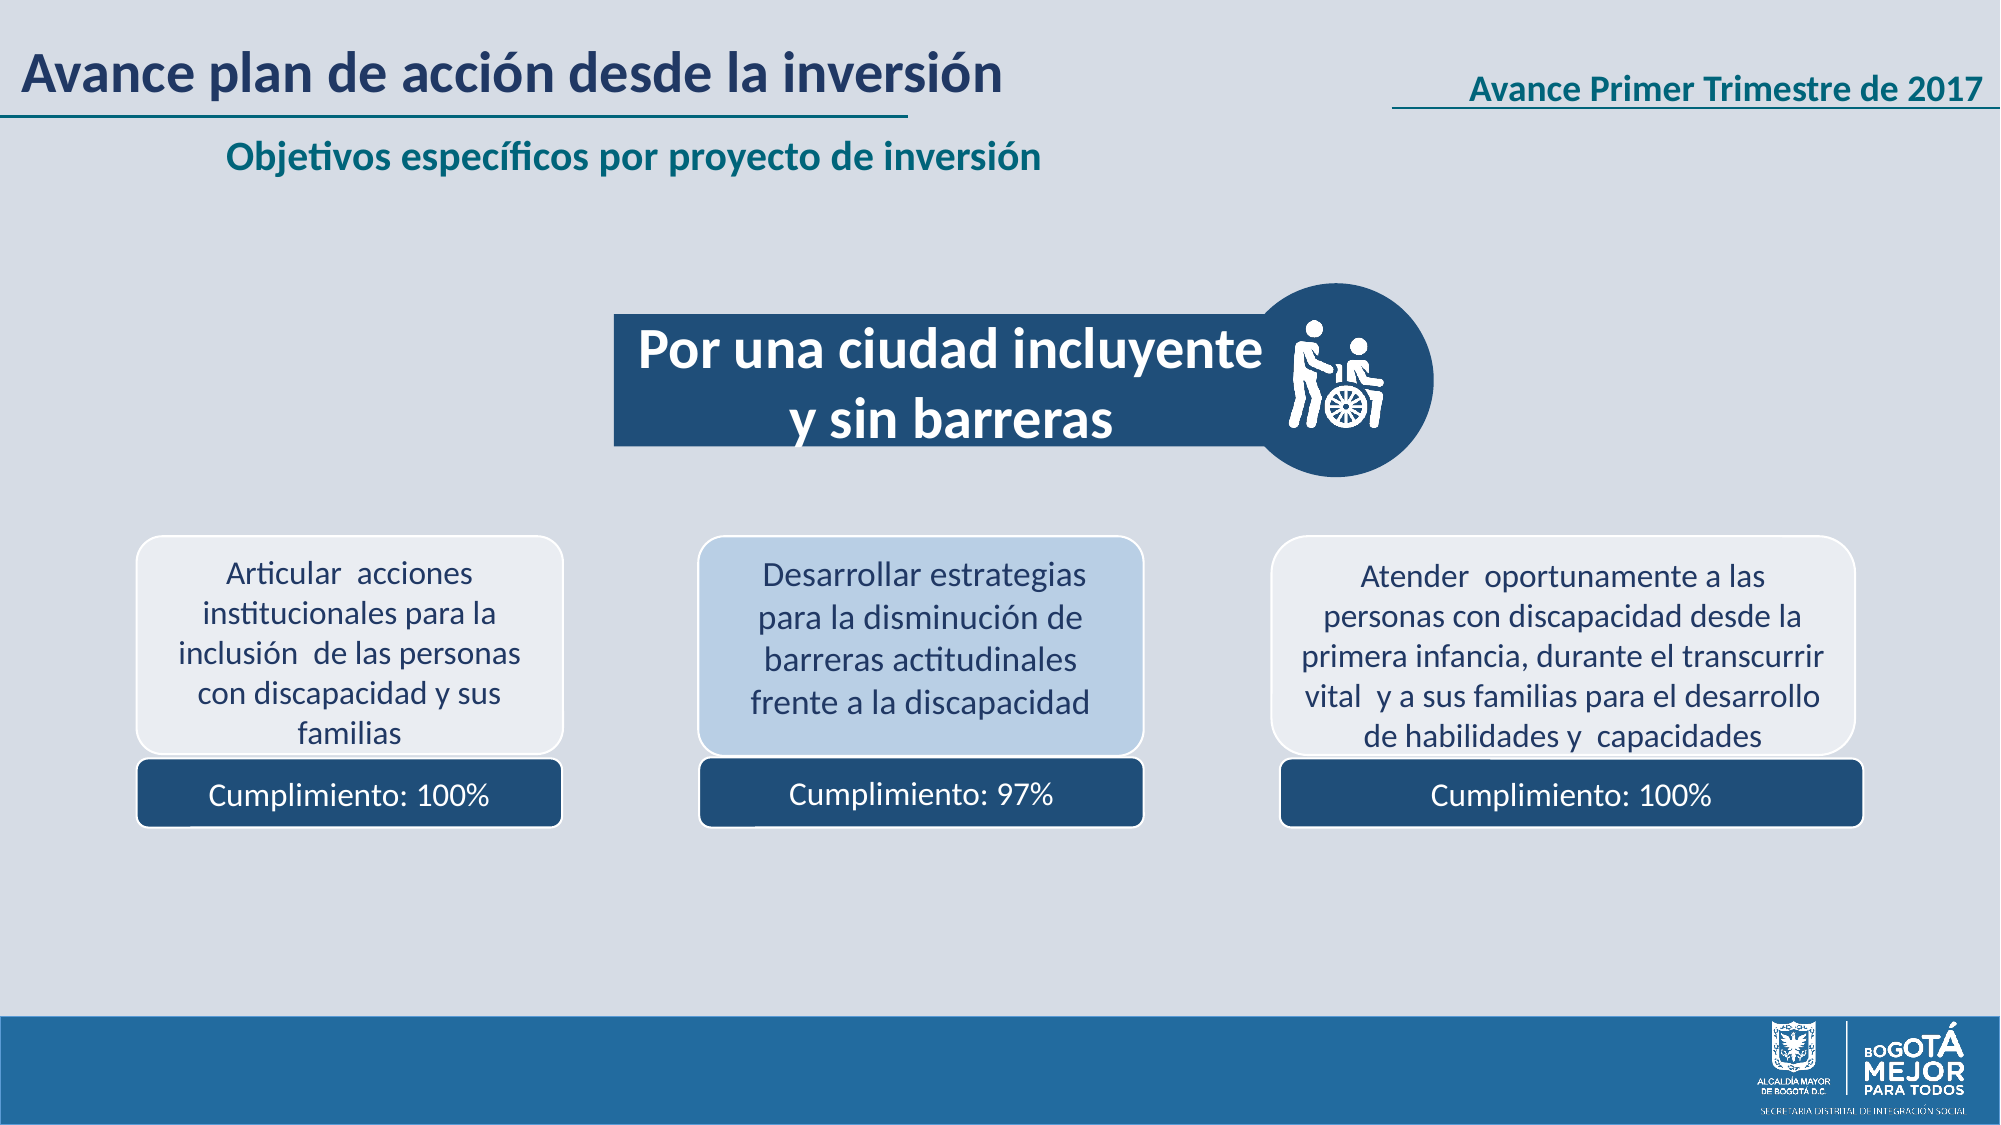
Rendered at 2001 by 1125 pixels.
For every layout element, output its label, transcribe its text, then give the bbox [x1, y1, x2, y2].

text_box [136, 536, 563, 828]
text_box Avance Primer Trimestre de 2017 [1445, 109, 1999, 117]
picture [1757, 1021, 1967, 1117]
picture [1282, 320, 1390, 428]
text_box Avance Primer Trimestre de 2017 [1445, 56, 1999, 107]
text_box Objetivos específicos por proyecto de inversión [211, 120, 1058, 186]
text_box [1271, 536, 1864, 828]
text_box Por una ciudad incluyente y sin barreras [613, 313, 1290, 447]
text_box [1263, 282, 1435, 479]
text_box Avance plan de acción desde la inversión [6, 26, 1019, 112]
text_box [698, 536, 1144, 828]
